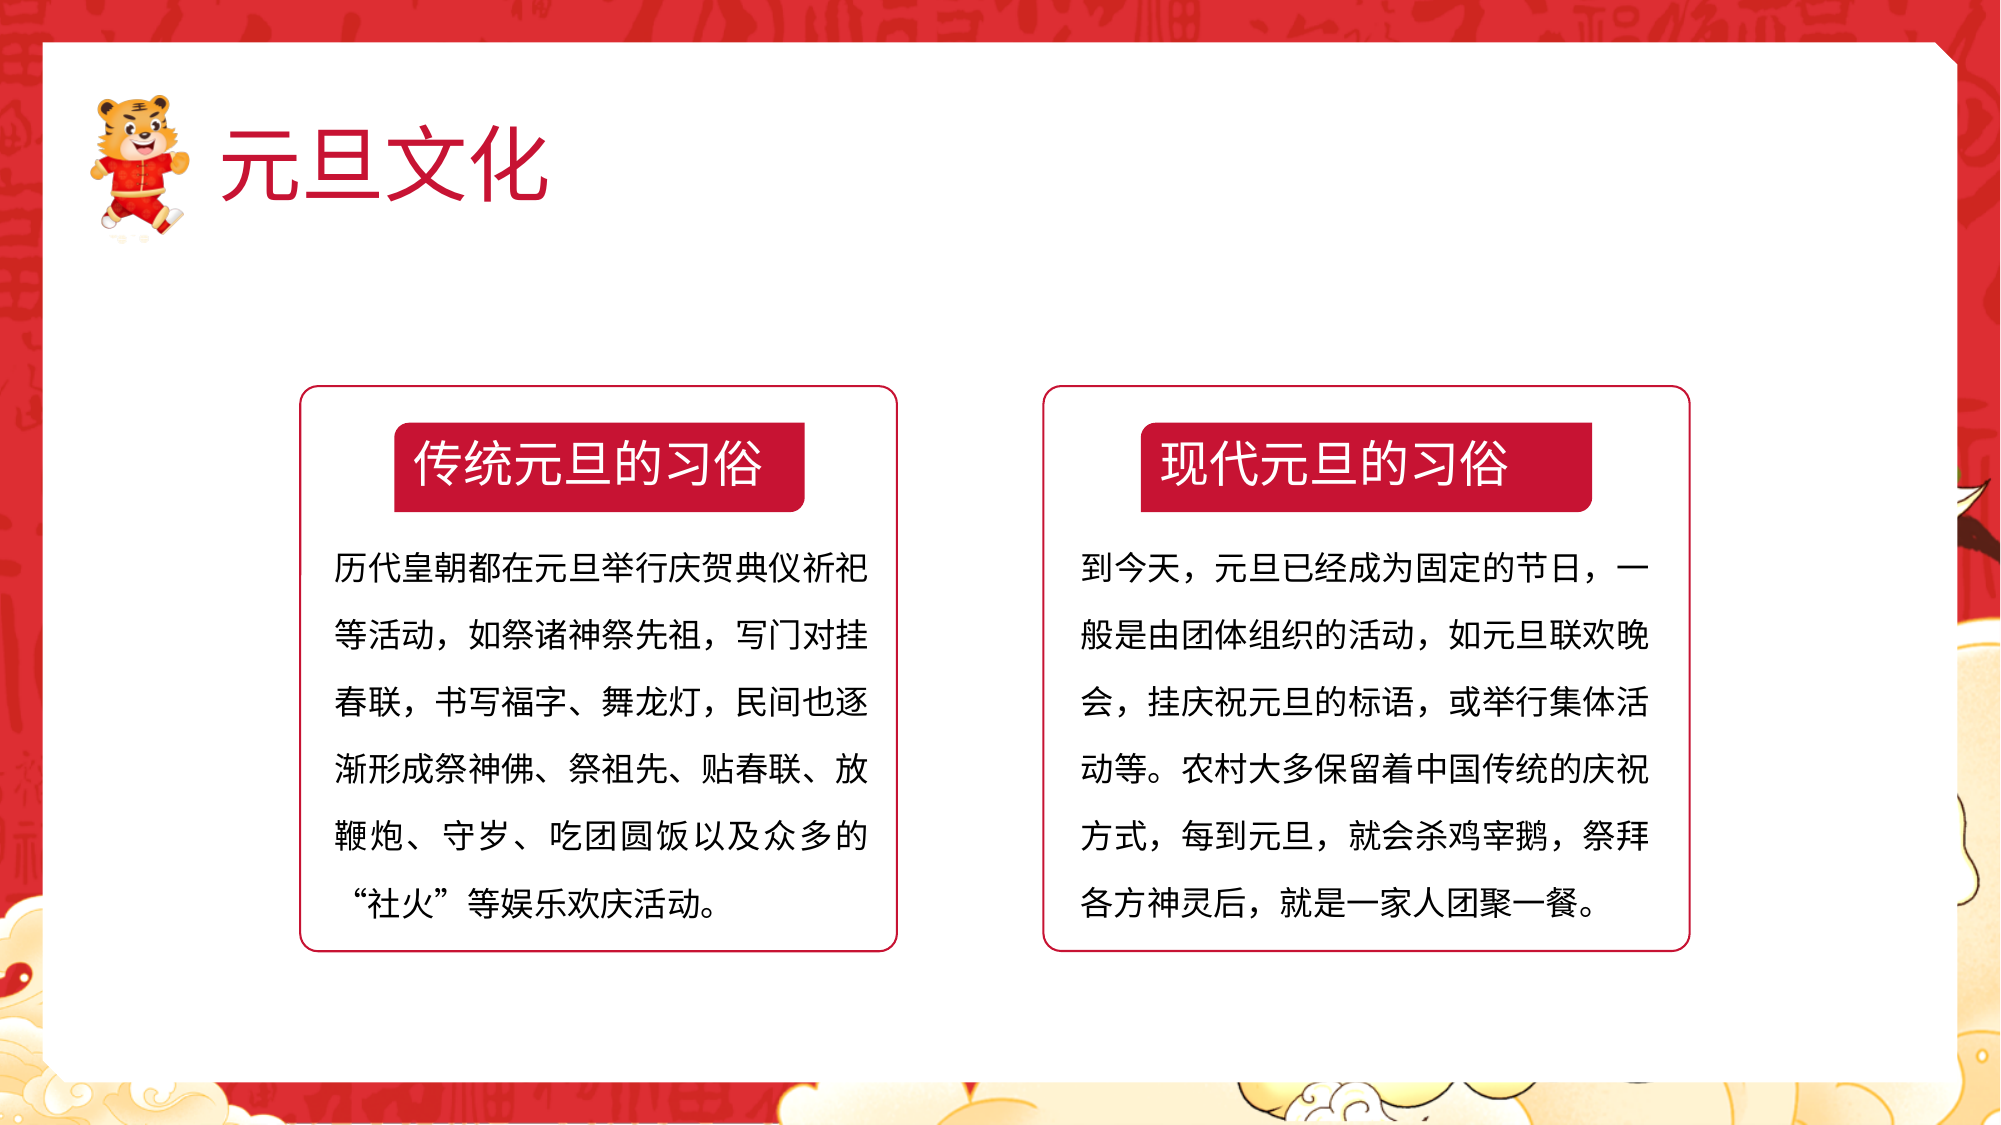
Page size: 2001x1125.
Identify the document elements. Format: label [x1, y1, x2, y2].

text_box [1043, 386, 1690, 951]
picture [0, 0, 2001, 1125]
text_box [300, 386, 897, 952]
